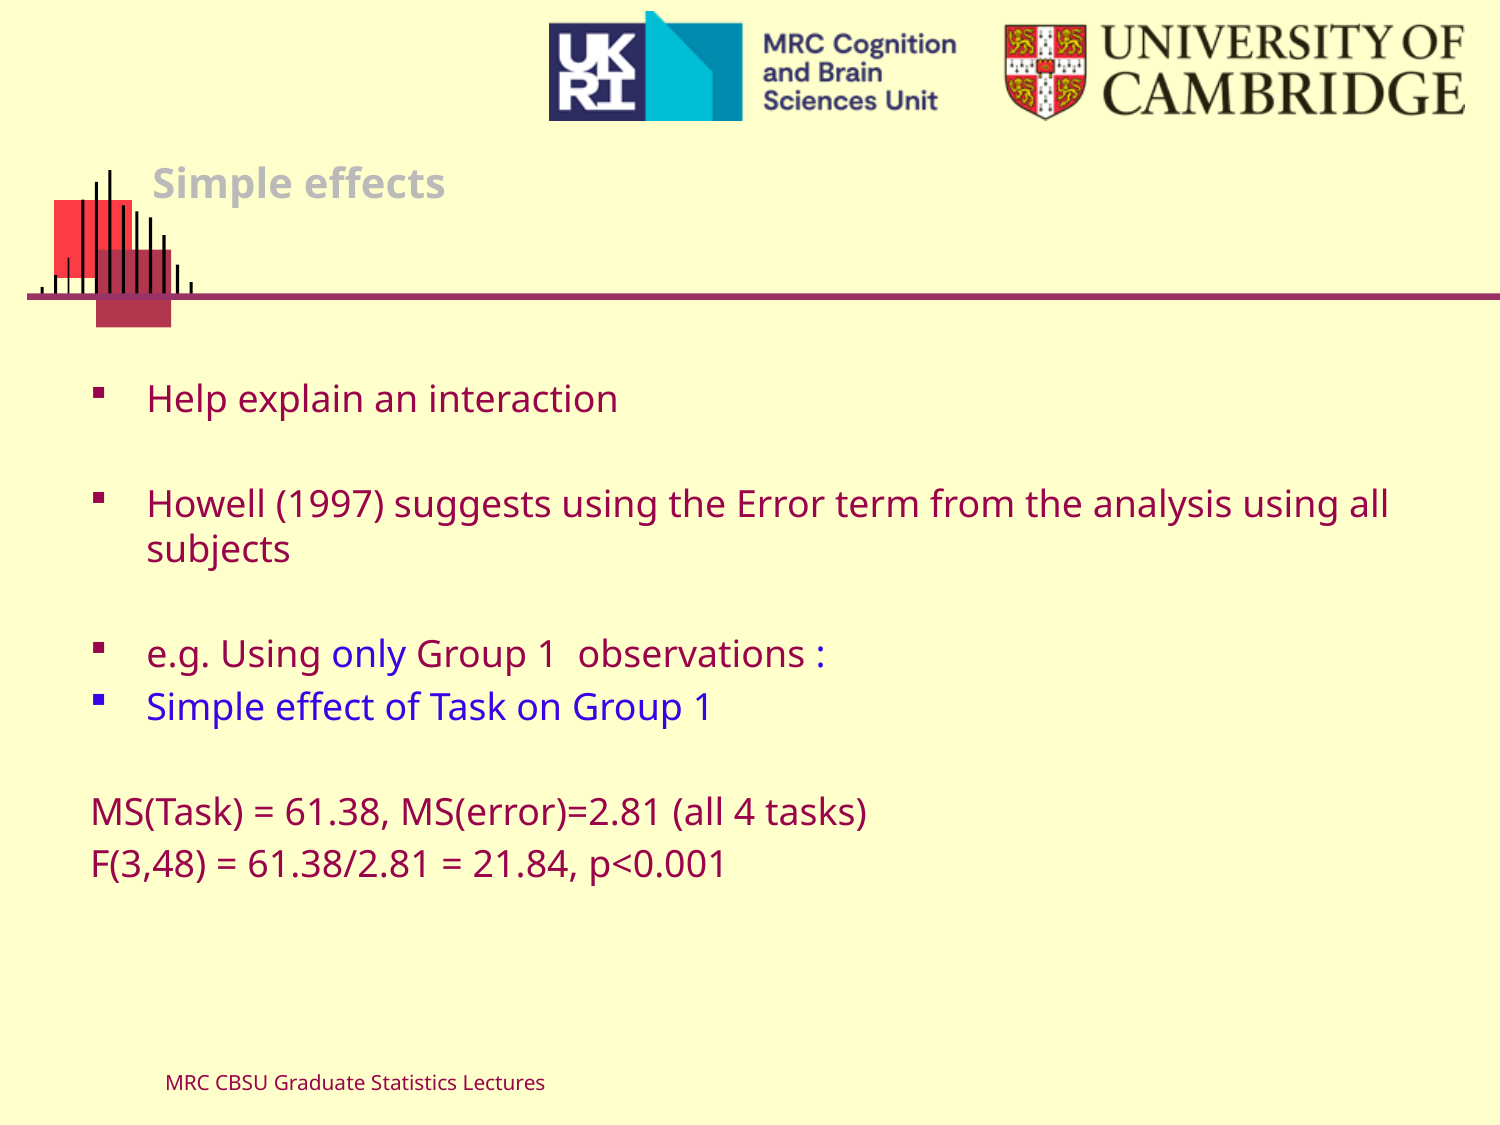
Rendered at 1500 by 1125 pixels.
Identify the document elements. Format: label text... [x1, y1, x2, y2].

title Simple effects [137, 137, 988, 233]
list Help explain an interaction Howell (1997) suggests using the Error term from the analysis using all subjects e.g. Using only Group 1 observations : Simple effect of Task on Group 1 MS(Task) = 61.38, MS(error)=2.81 (all 4 tasks) F(3,48) = 61.38/2.81 = 21.84, p<0.001 [75, 262, 1425, 1038]
picture [549, 11, 1465, 121]
footer MRC CBSU Graduate Statistics Lectures [149, 1062, 988, 1101]
